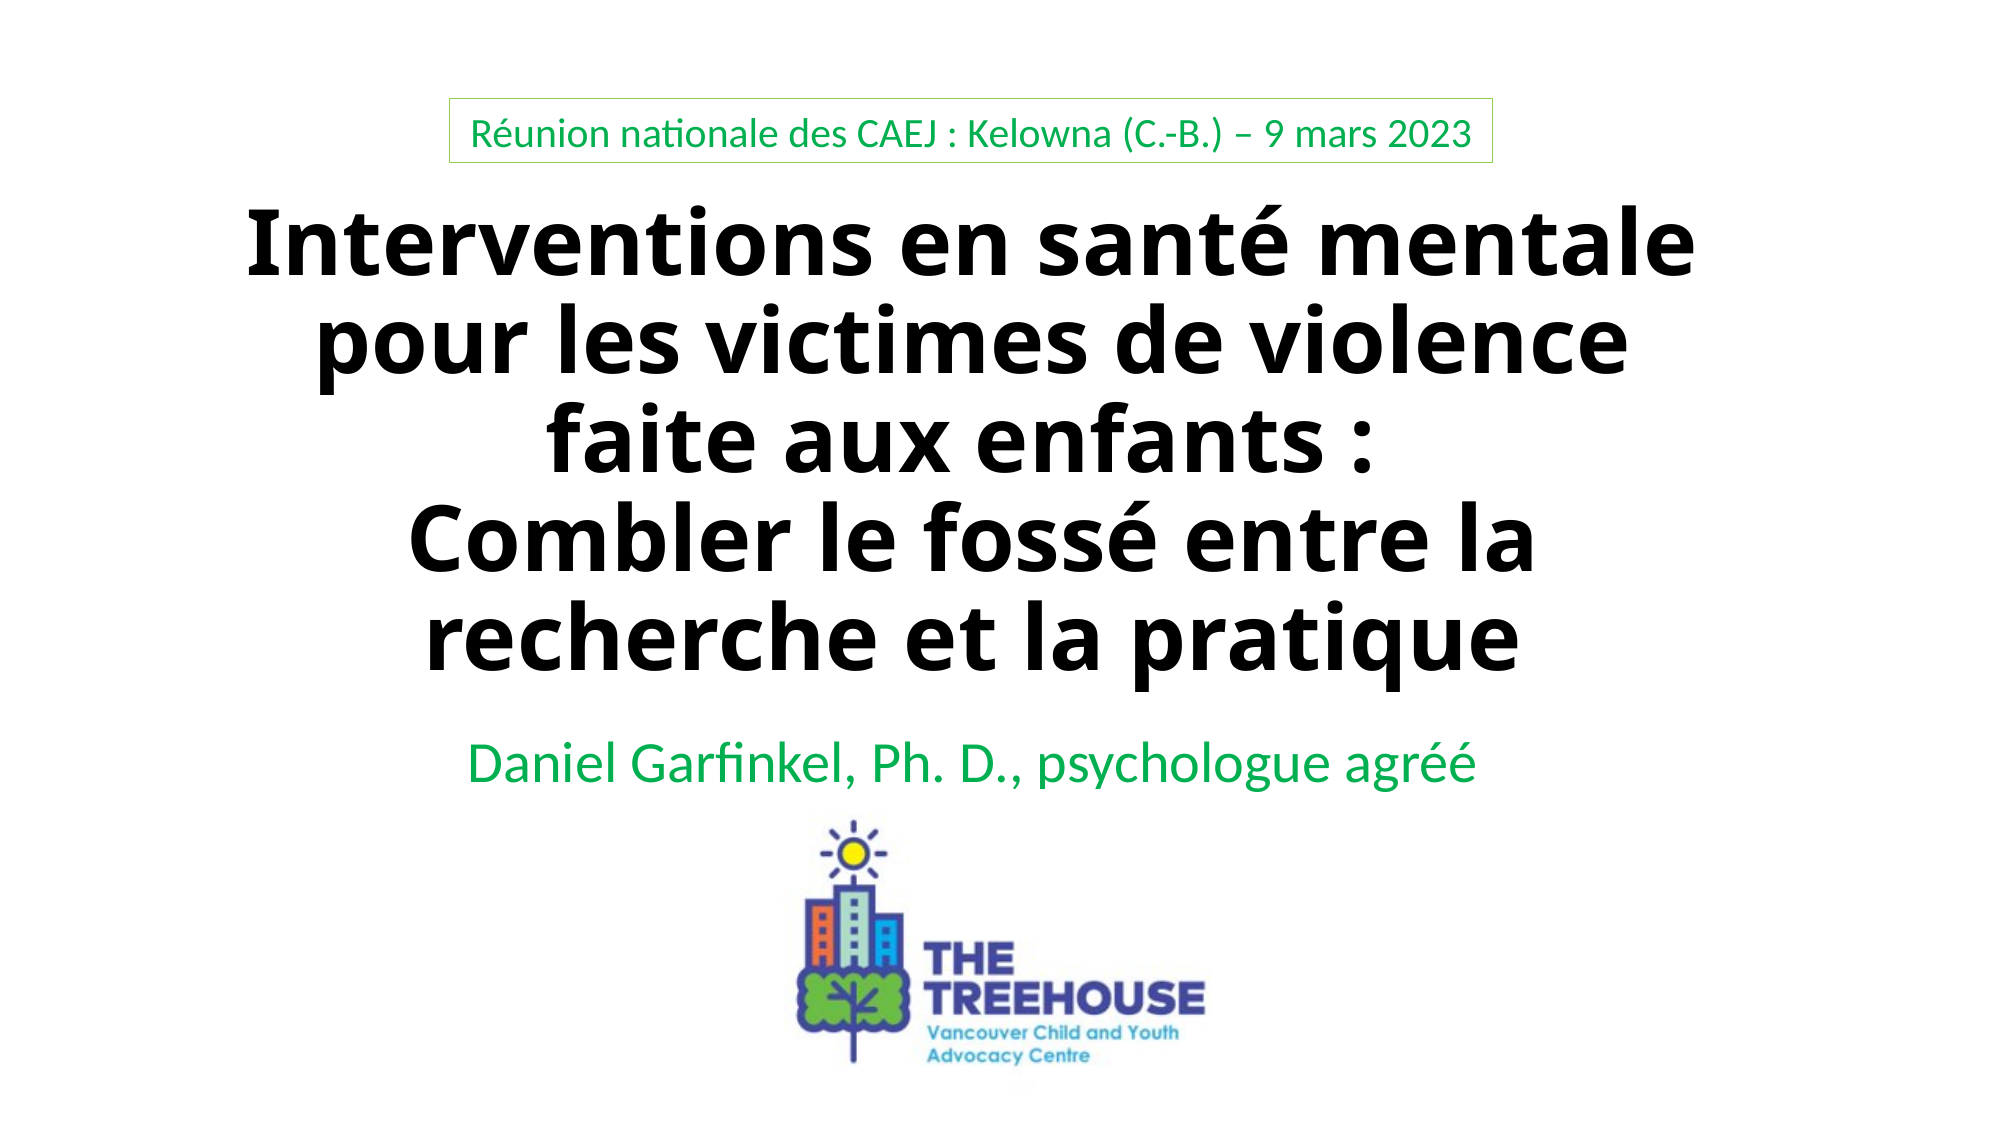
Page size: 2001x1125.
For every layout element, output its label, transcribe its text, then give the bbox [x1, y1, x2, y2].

picture [760, 789, 1240, 1095]
title Interventions en santé mentale pour les victimes de violence faite aux enfants : Combler le fossé entre la recherche et la pratique [222, 306, 1723, 698]
text_box Réunion nationale des CAEJ : Kelowna (C.-B.) – 9 mars 2023 [449, 98, 1493, 163]
subtitle Daniel Garfinkel, Ph. D., psychologue agréé [222, 724, 1723, 997]
